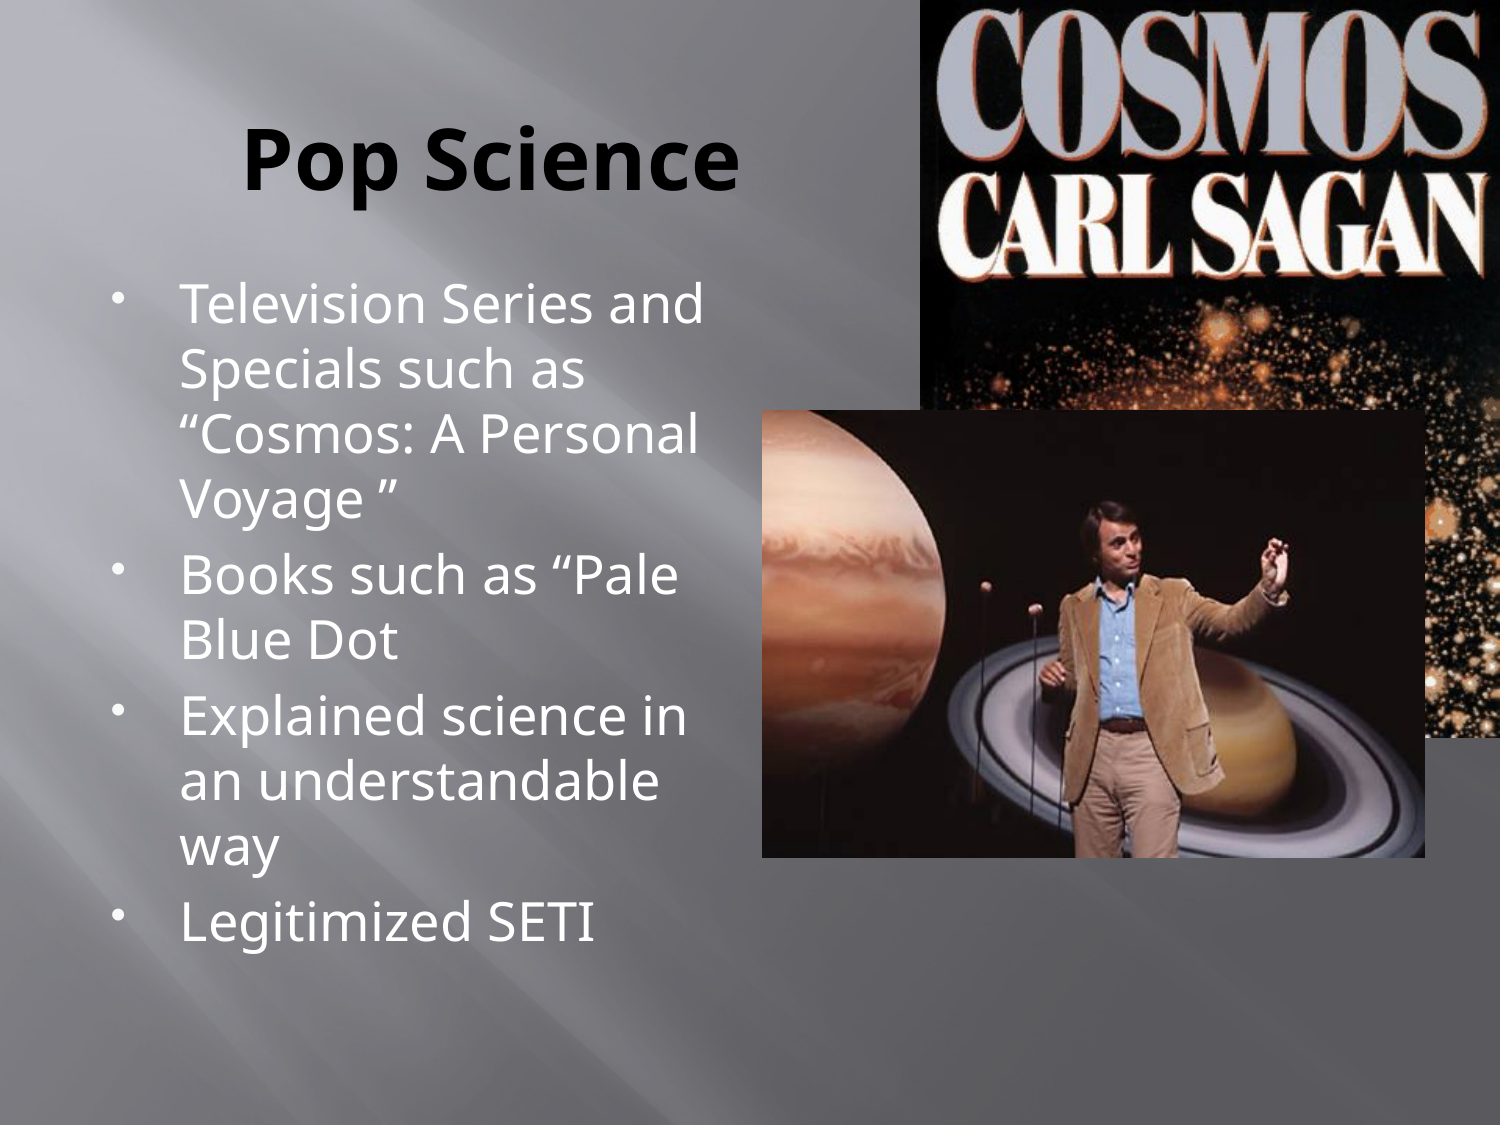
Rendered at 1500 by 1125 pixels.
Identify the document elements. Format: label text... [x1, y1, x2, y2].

picture [919, 0, 1500, 738]
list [762, 410, 1426, 858]
list Television Series and Specials such as “Cosmos: A Personal Voyage ” Books such as “Pale Blue Dot Explained science in an understandable way Legitimized SETI [75, 262, 738, 1005]
title Pop Science [62, 62, 919, 250]
